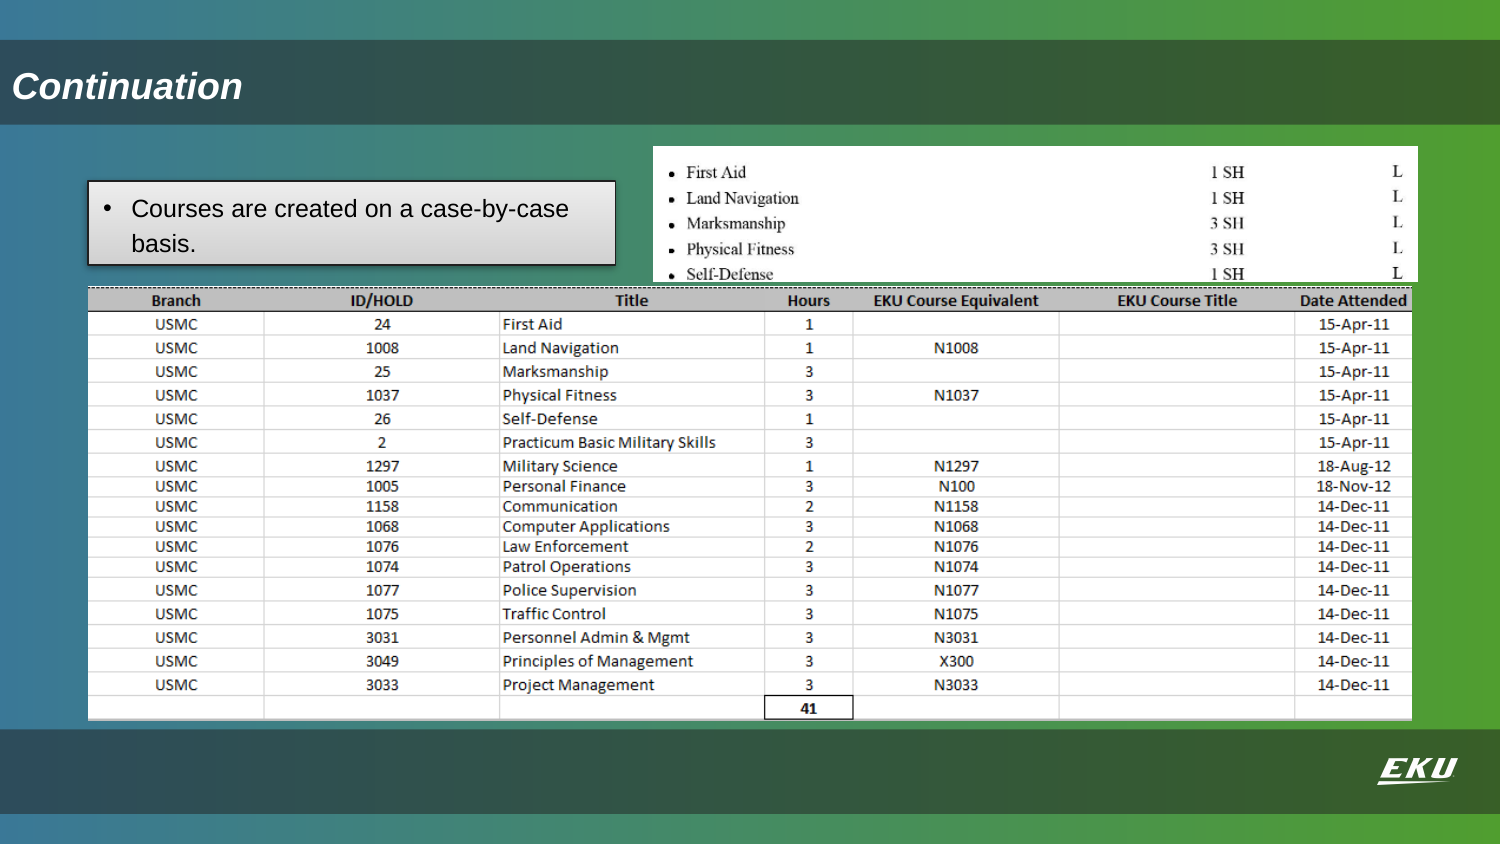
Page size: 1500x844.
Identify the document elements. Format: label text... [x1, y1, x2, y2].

picture [1376, 758, 1458, 785]
text_box [0, 729, 1500, 814]
picture [87, 286, 1413, 721]
text_box Continuation [0, 39, 1500, 125]
text_box Courses are created on a case-by-case basis. [88, 180, 616, 265]
picture [653, 146, 1418, 283]
